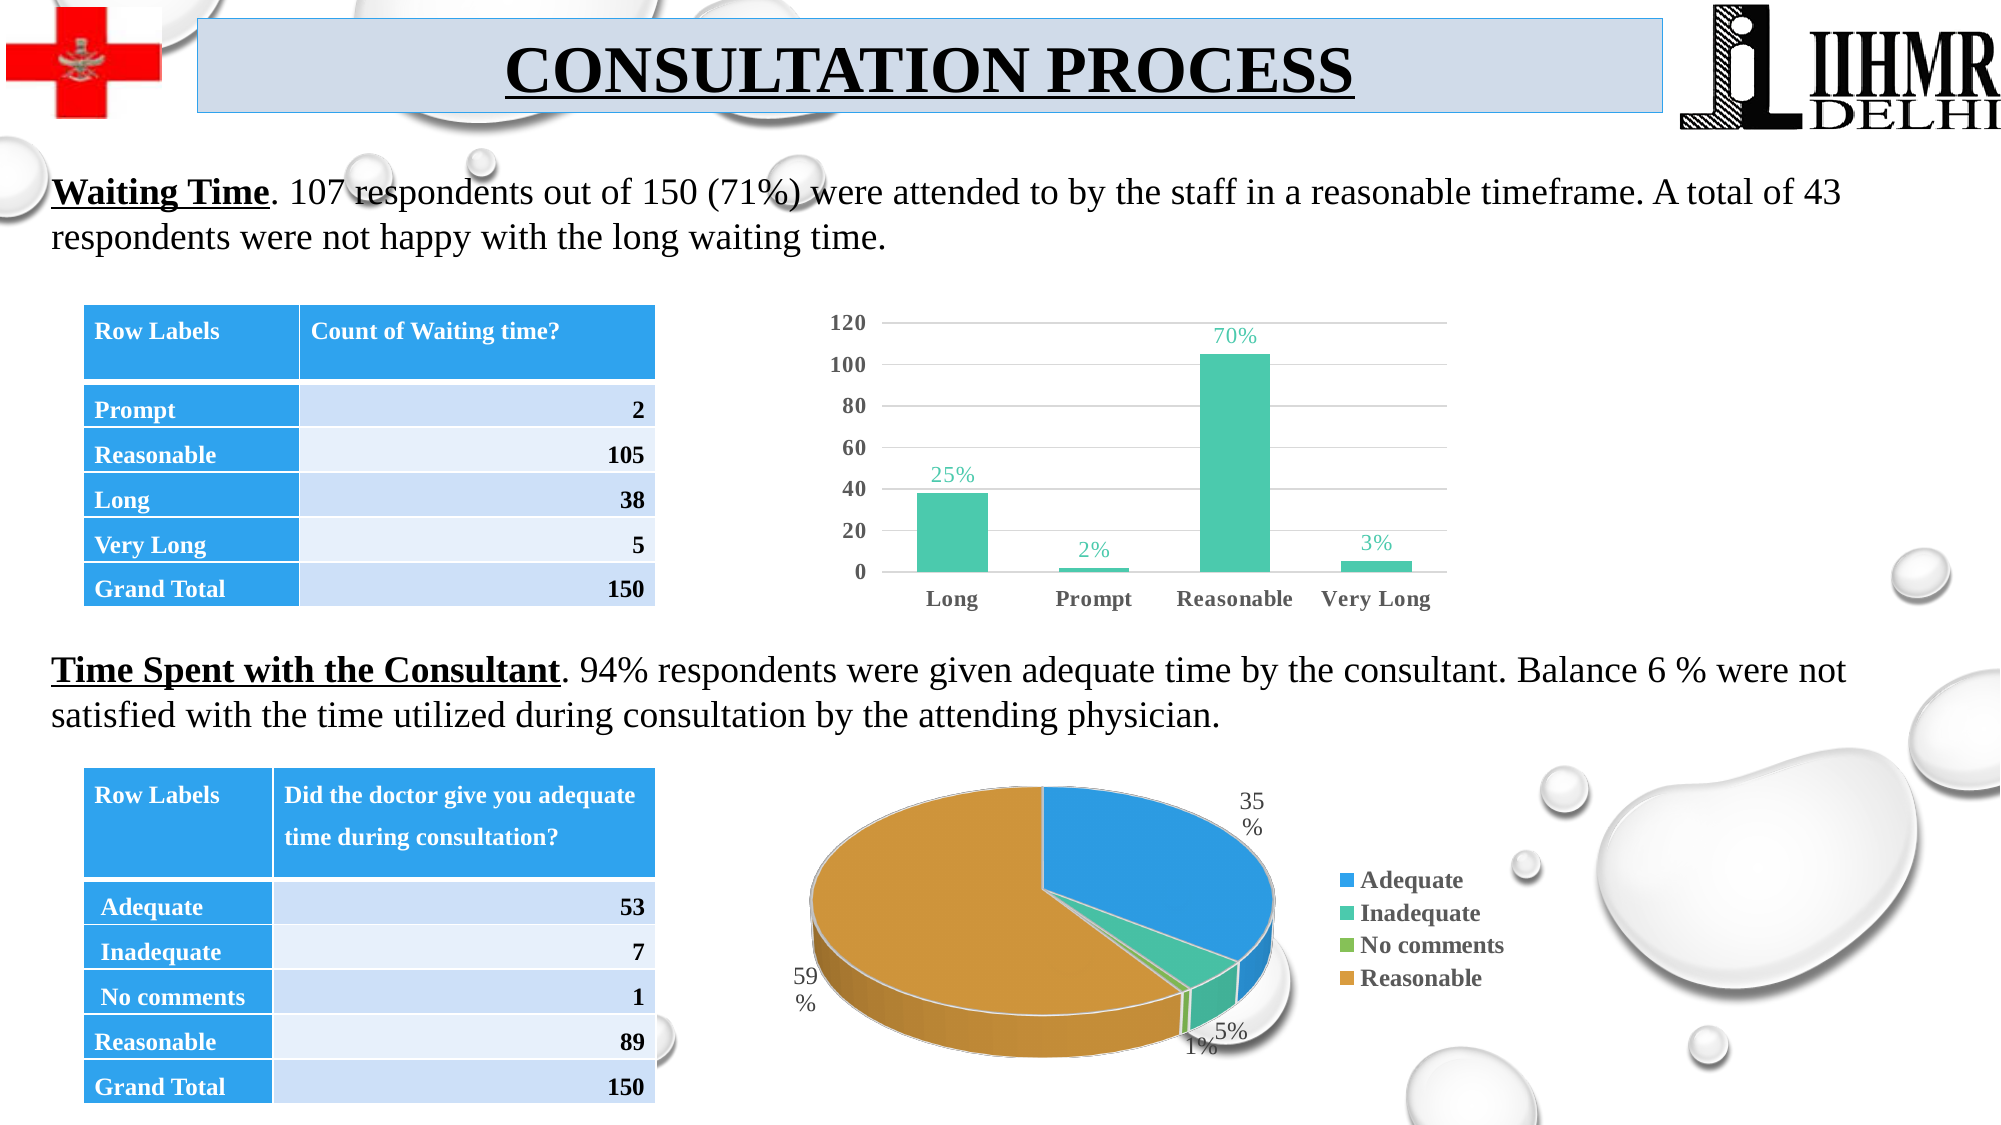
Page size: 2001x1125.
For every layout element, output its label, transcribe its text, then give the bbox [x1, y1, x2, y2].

chart [816, 303, 1461, 619]
table_cell Reasonable [84, 1015, 272, 1058]
table_cell 38 [300, 473, 655, 516]
table_cell Grand Total [84, 563, 299, 606]
table_cell 5 [300, 518, 655, 561]
table_cell Adequate [84, 882, 272, 924]
chart [740, 759, 1526, 1099]
table_cell 150 [274, 1060, 655, 1103]
table_cell Very Long [84, 518, 299, 561]
table_header Count of Waiting time? [300, 305, 655, 379]
table_header Row Labels [84, 305, 299, 379]
table_cell No comments [84, 970, 272, 1013]
table_cell 53 [274, 882, 655, 924]
table_cell 89 [274, 1015, 655, 1058]
table_cell Inadequate [84, 925, 272, 968]
table_cell Prompt [84, 385, 299, 426]
table_cell 2 [300, 385, 655, 426]
text_box Time Spent with the Consultant. 94% respondents were given adequate time by the consultant. Balance 6 % were not satisfied with the time utilized during consultation by the attending physician. [36, 637, 1981, 743]
table_cell 150 [300, 563, 655, 606]
table_cell 105 [300, 428, 655, 471]
table_cell 1 [274, 970, 655, 1013]
picture [0, 0, 2001, 1125]
table_header Did the doctor give you adequate time during consultation? [274, 768, 655, 877]
table_cell Grand Total [84, 1060, 272, 1103]
table_cell Reasonable [84, 428, 299, 471]
text_box Waiting Time. 107 respondents out of 150 (71%) were attended to by the staff in a reasonable timeframe. A total of 43 respondents were not happy with the long waiting time. [36, 160, 1982, 265]
text_box CONSULTATION PROCESS [197, 18, 1663, 113]
table_cell Long [84, 473, 299, 516]
table_cell 7 [274, 925, 655, 968]
table_header Row Labels [84, 768, 272, 877]
